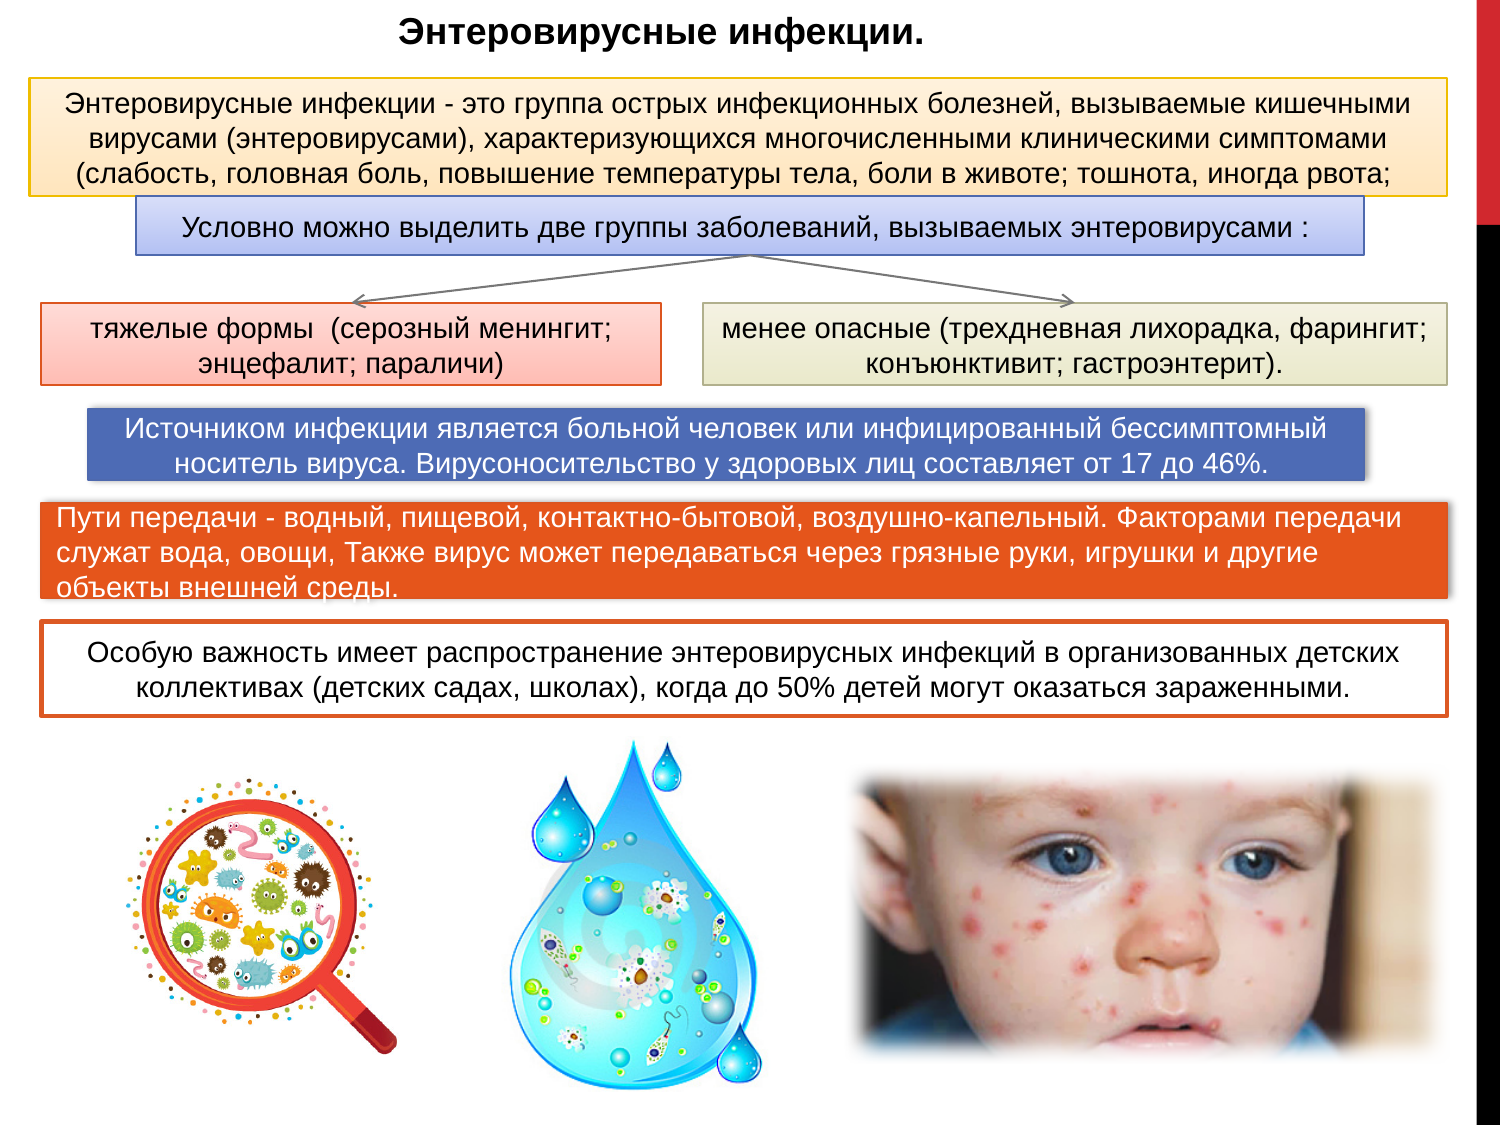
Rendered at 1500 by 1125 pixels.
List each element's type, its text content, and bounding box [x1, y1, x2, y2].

text_box Особую важность имеет распространение энтеровирусных инфекций в организованных детских коллективах (детских садах, школах), когда до 50% детей могут оказаться зараженными. [39, 619, 1449, 718]
text_box Энтеровирусные инфекции - это группа острых инфекционных болезней, вызываемые кишечными вирусами (энтеровирусами), характеризующихся многочисленными клиническими симптомами (слабость, головная боль, повышение температуры тела, боли в животе; тошнота, иногда рвота; [28, 77, 1448, 197]
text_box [350, 254, 749, 304]
text_box тяжелые формы (серозный менингит; энцефалит; параличи) [40, 302, 662, 386]
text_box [749, 254, 1076, 304]
text_box менее опасные (трехдневная лихорадка, фарингит; конъюнктивит; гастроэнтерит). [702, 302, 1448, 386]
text_box Пути передачи - водный, пищевой, контактно-бытовой, воздушно-капельный. Факторами передачи служат вода, овощи, Также вирус может передаваться через грязные руки, игрушки и другие объекты внешней среды. [40, 502, 1448, 599]
picture [29, 735, 811, 1093]
picture [843, 762, 1451, 1066]
text_box Энтеровирусные инфекции. [348, 0, 975, 77]
text_box Источником инфекции является больной человек или инфицированный бессимптомный носитель вируса. Вирусоносительство у здоровых лиц составляет от 17 до 46%. [87, 408, 1365, 481]
text_box Условно можно выделить две группы заболеваний, вызываемых энтеровирусами : [135, 195, 1365, 256]
